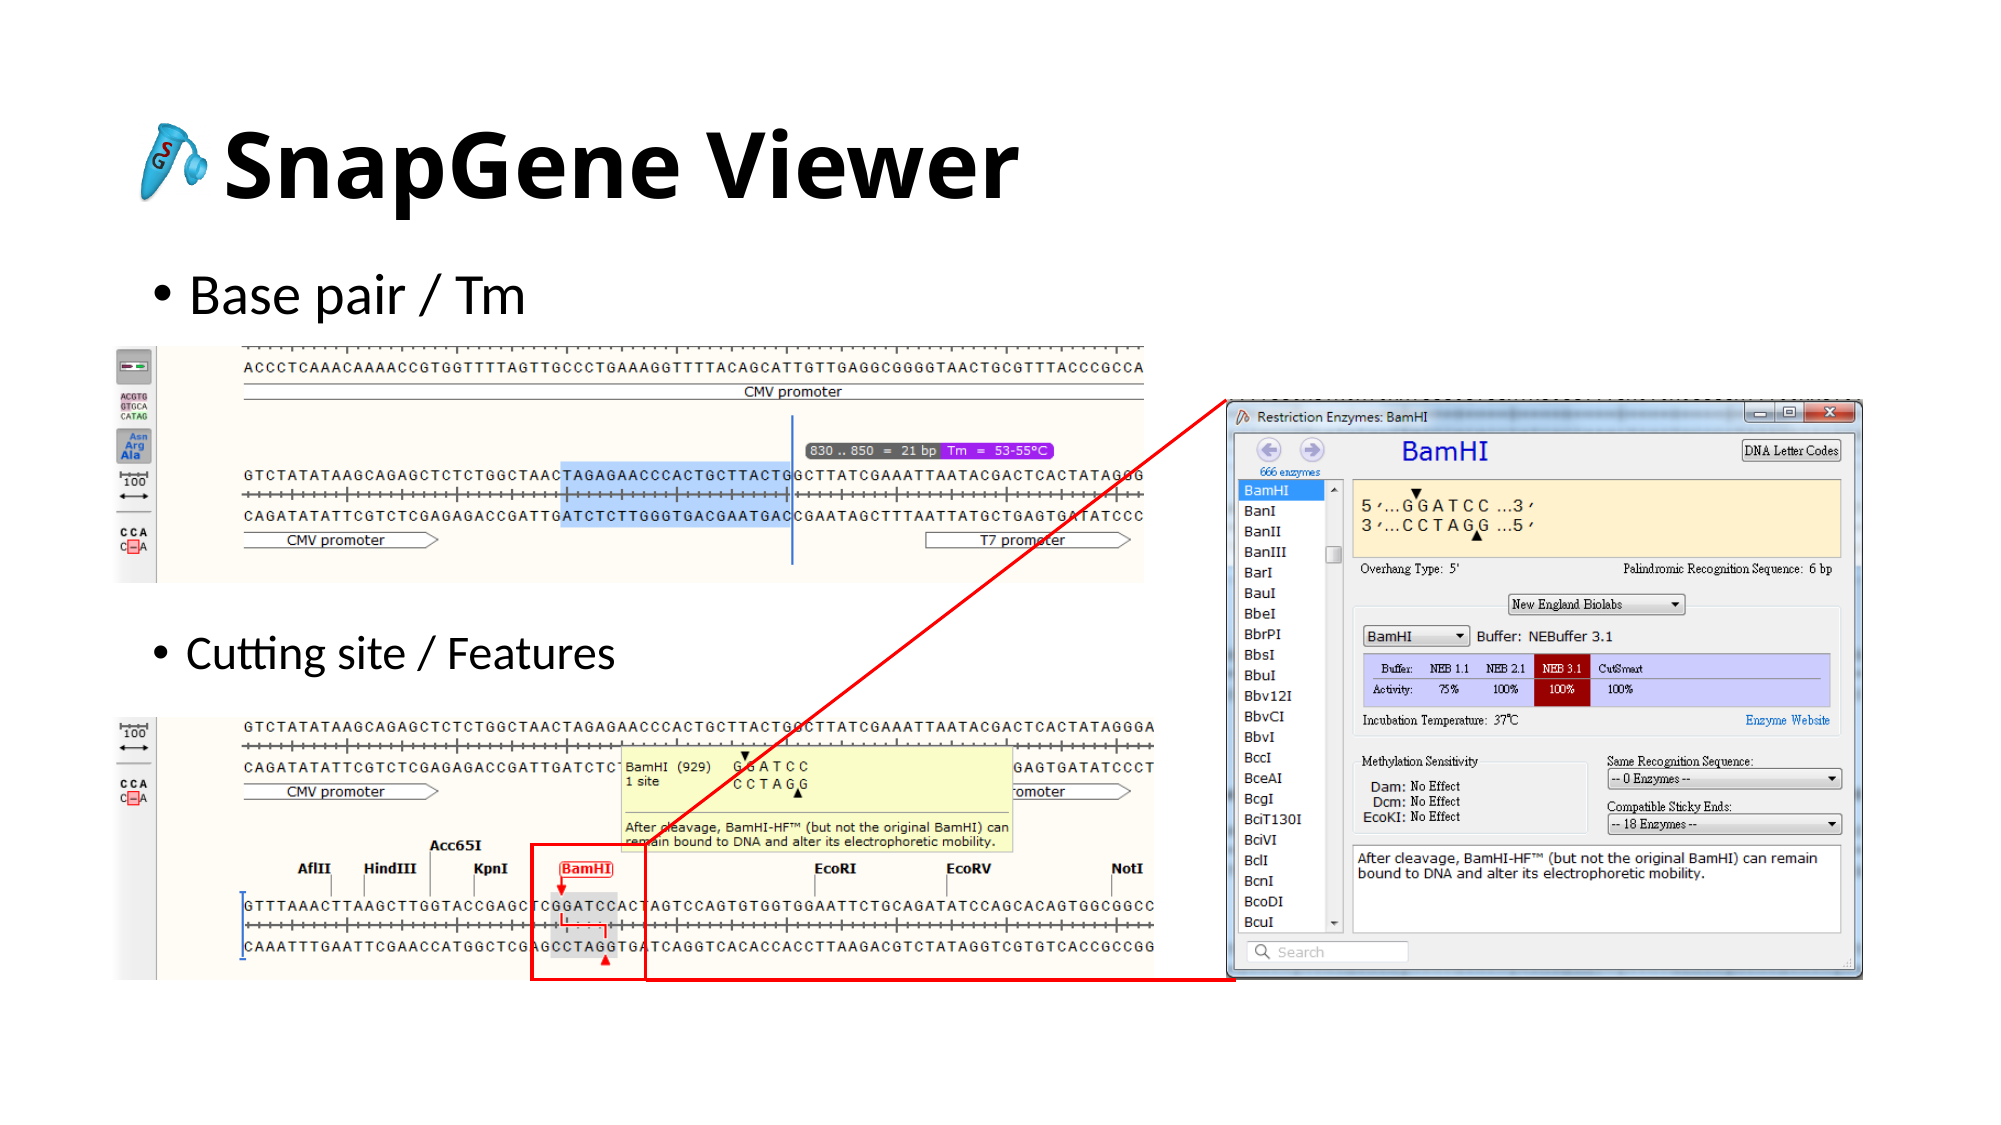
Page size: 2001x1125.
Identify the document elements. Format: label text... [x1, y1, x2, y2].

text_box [645, 399, 1227, 845]
picture [137, 121, 212, 202]
text_box Base pair / Tm [137, 257, 606, 346]
picture [112, 346, 1144, 583]
title SnapGene Viewer [137, 59, 1863, 278]
picture [1226, 399, 1863, 980]
picture [112, 717, 1154, 980]
list Cutting site / Features [137, 620, 645, 717]
